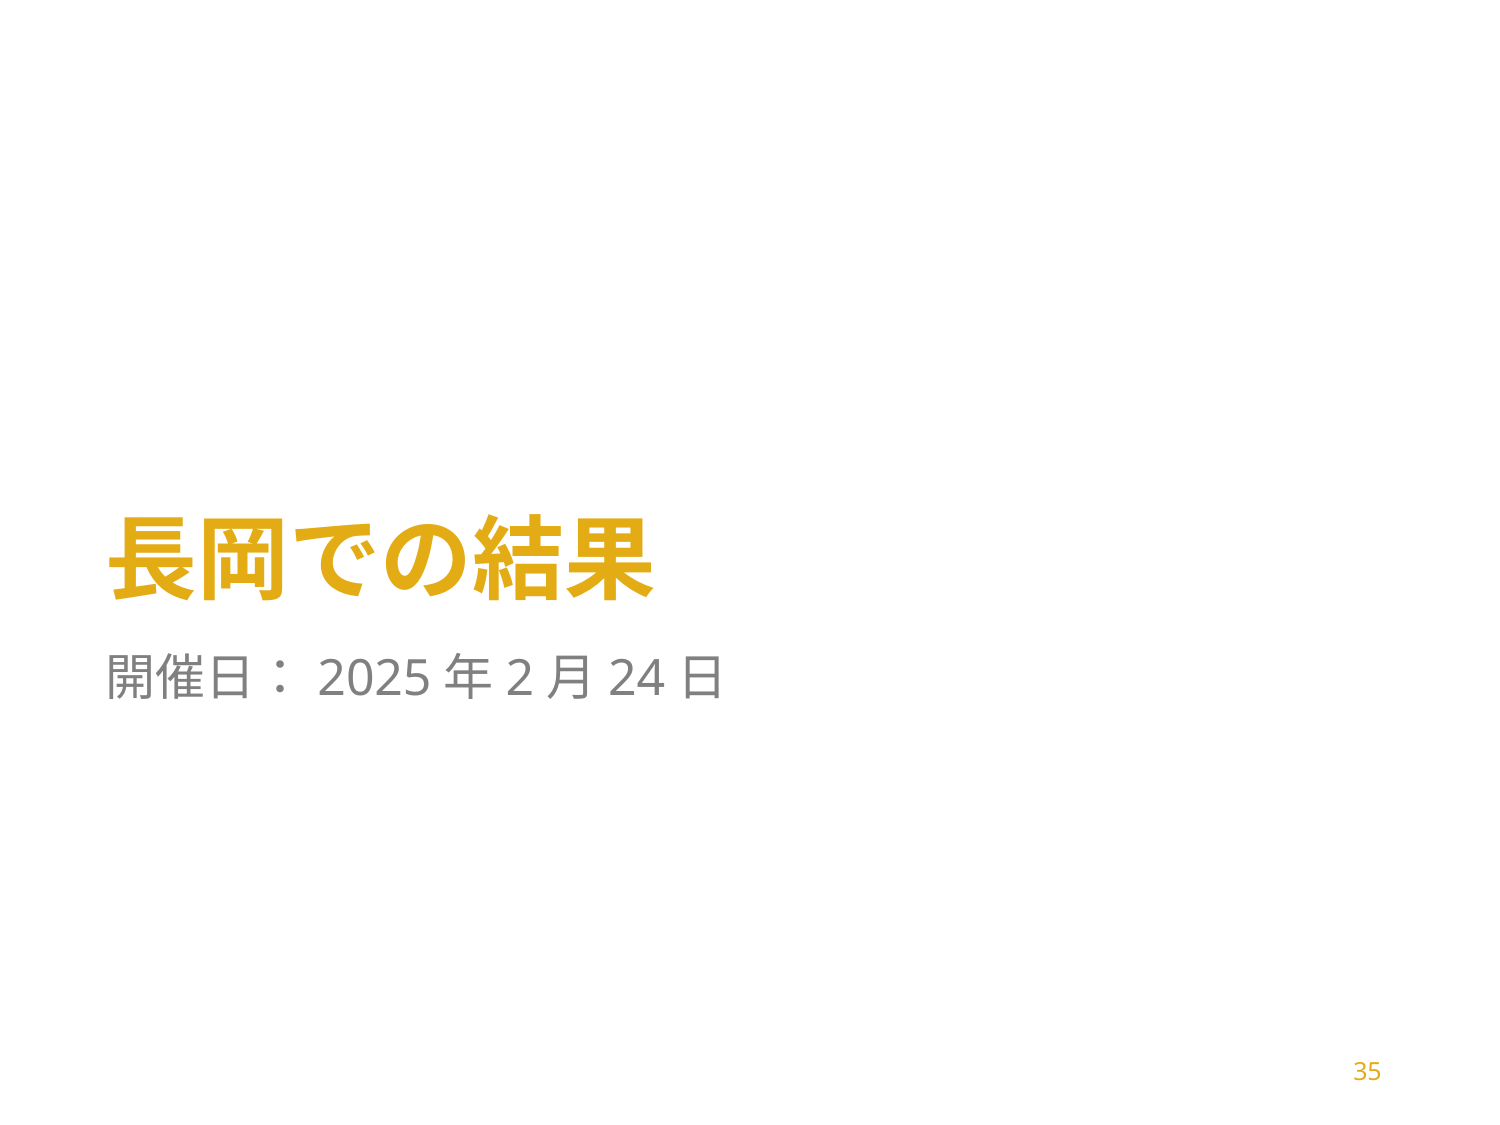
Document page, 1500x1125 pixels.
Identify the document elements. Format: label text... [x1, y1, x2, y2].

title 長岡での結果 [90, 504, 1385, 620]
slide_number 35 [1059, 1042, 1397, 1103]
text_box 開催日：2025年2月24日 [90, 620, 1385, 738]
